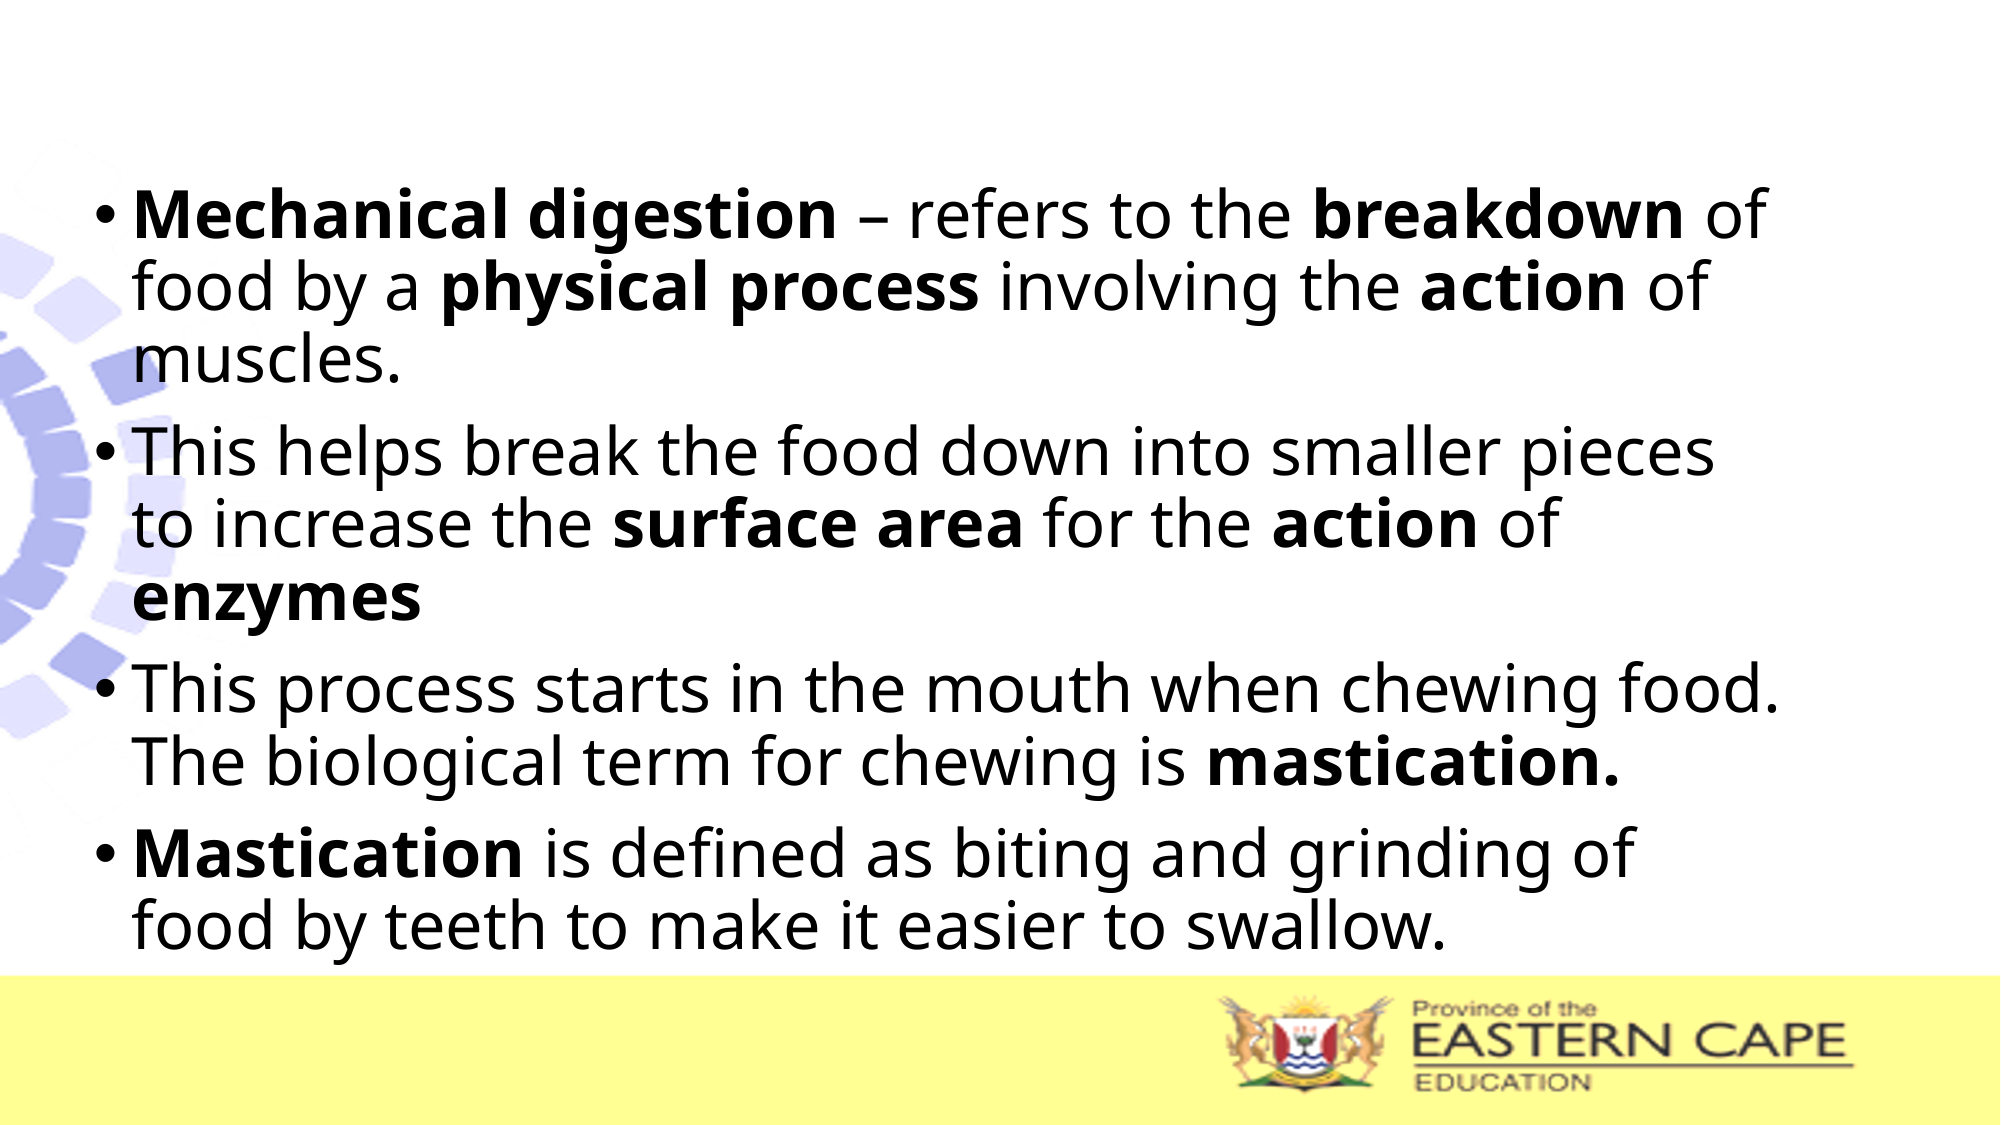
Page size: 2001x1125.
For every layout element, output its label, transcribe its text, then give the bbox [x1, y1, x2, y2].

picture [0, 0, 2001, 1125]
list Mechanical digestion – refers to the breakdown of food by a physical process involving the action of muscles. This helps break the food down into smaller pieces to increase the surface area for the action of enzymes This process starts in the mouth when chewing food. The biological term for chewing is mastication. Mastication is defined as biting and grinding of food by teeth to make it easier to swallow. [78, 173, 1810, 996]
